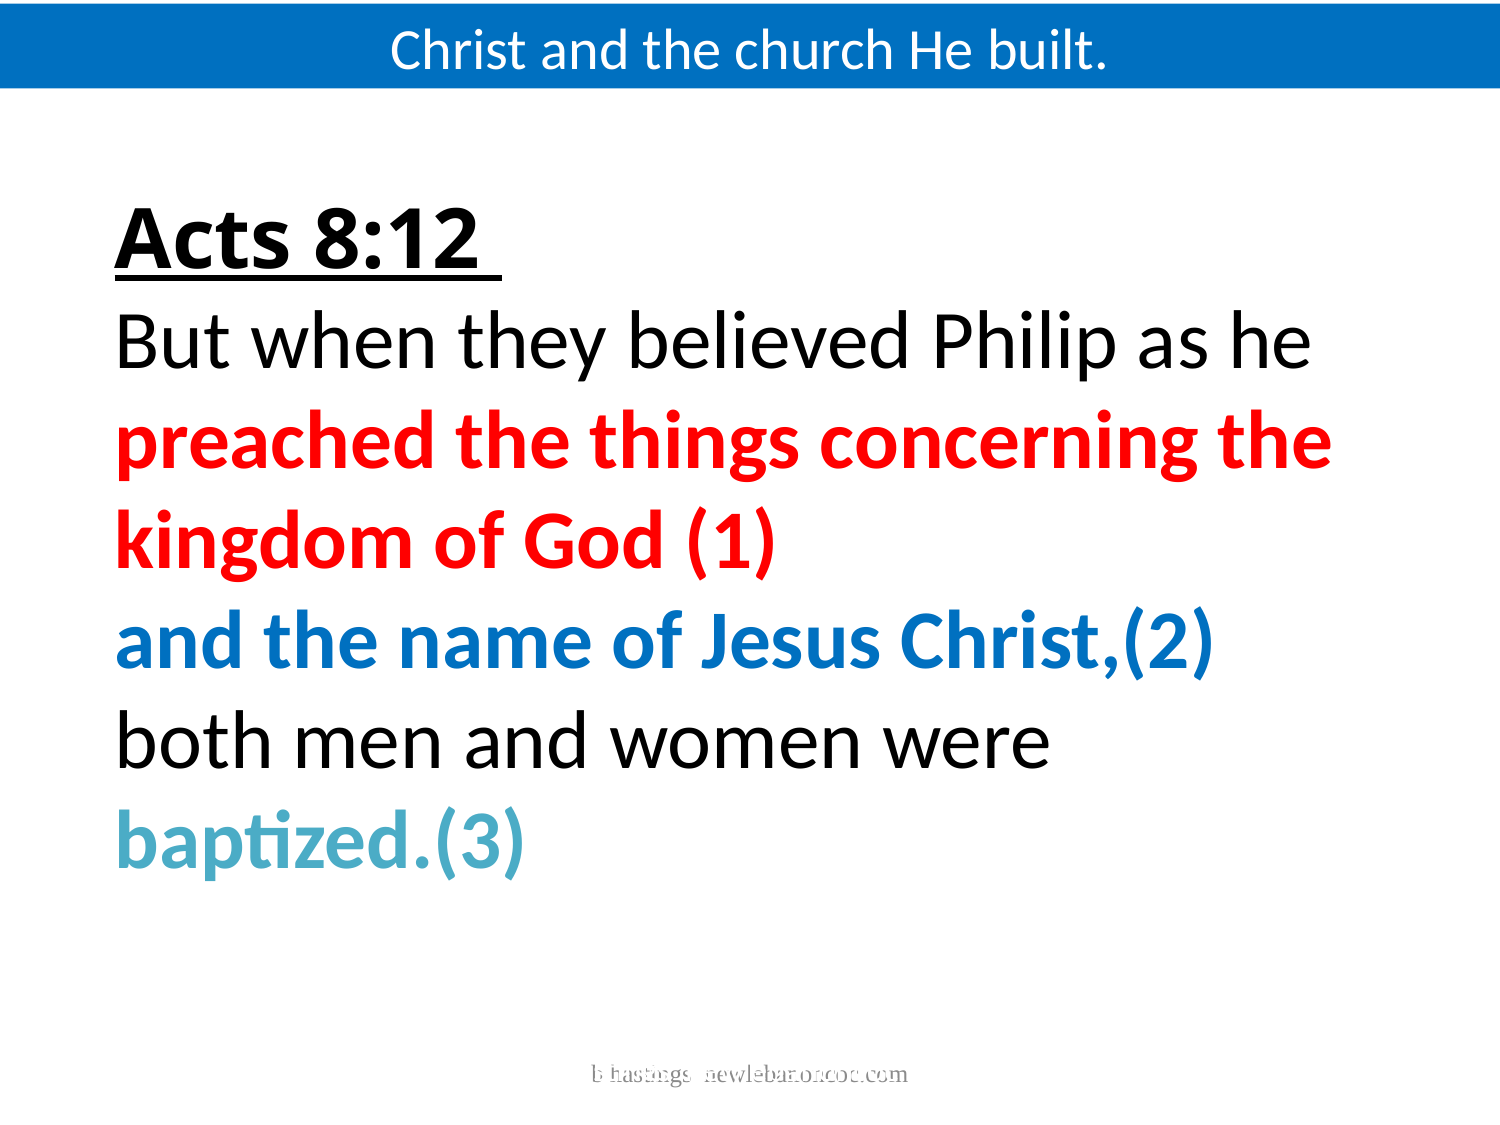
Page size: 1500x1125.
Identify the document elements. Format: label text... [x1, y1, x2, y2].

text_box b hastings newlebanoncoc.com [0, 1040, 1500, 1096]
text_box Acts 8:12 But when they believed Philip as he preached the things concerning the kingdom of God (1) and the name of Jesus Christ,(2) both men and women were baptized.(3) [99, 177, 1375, 893]
text_box Christ and the church He built. [0, 3, 1500, 89]
footer b hastings newlebanoncoc.com [496, 1042, 1004, 1103]
